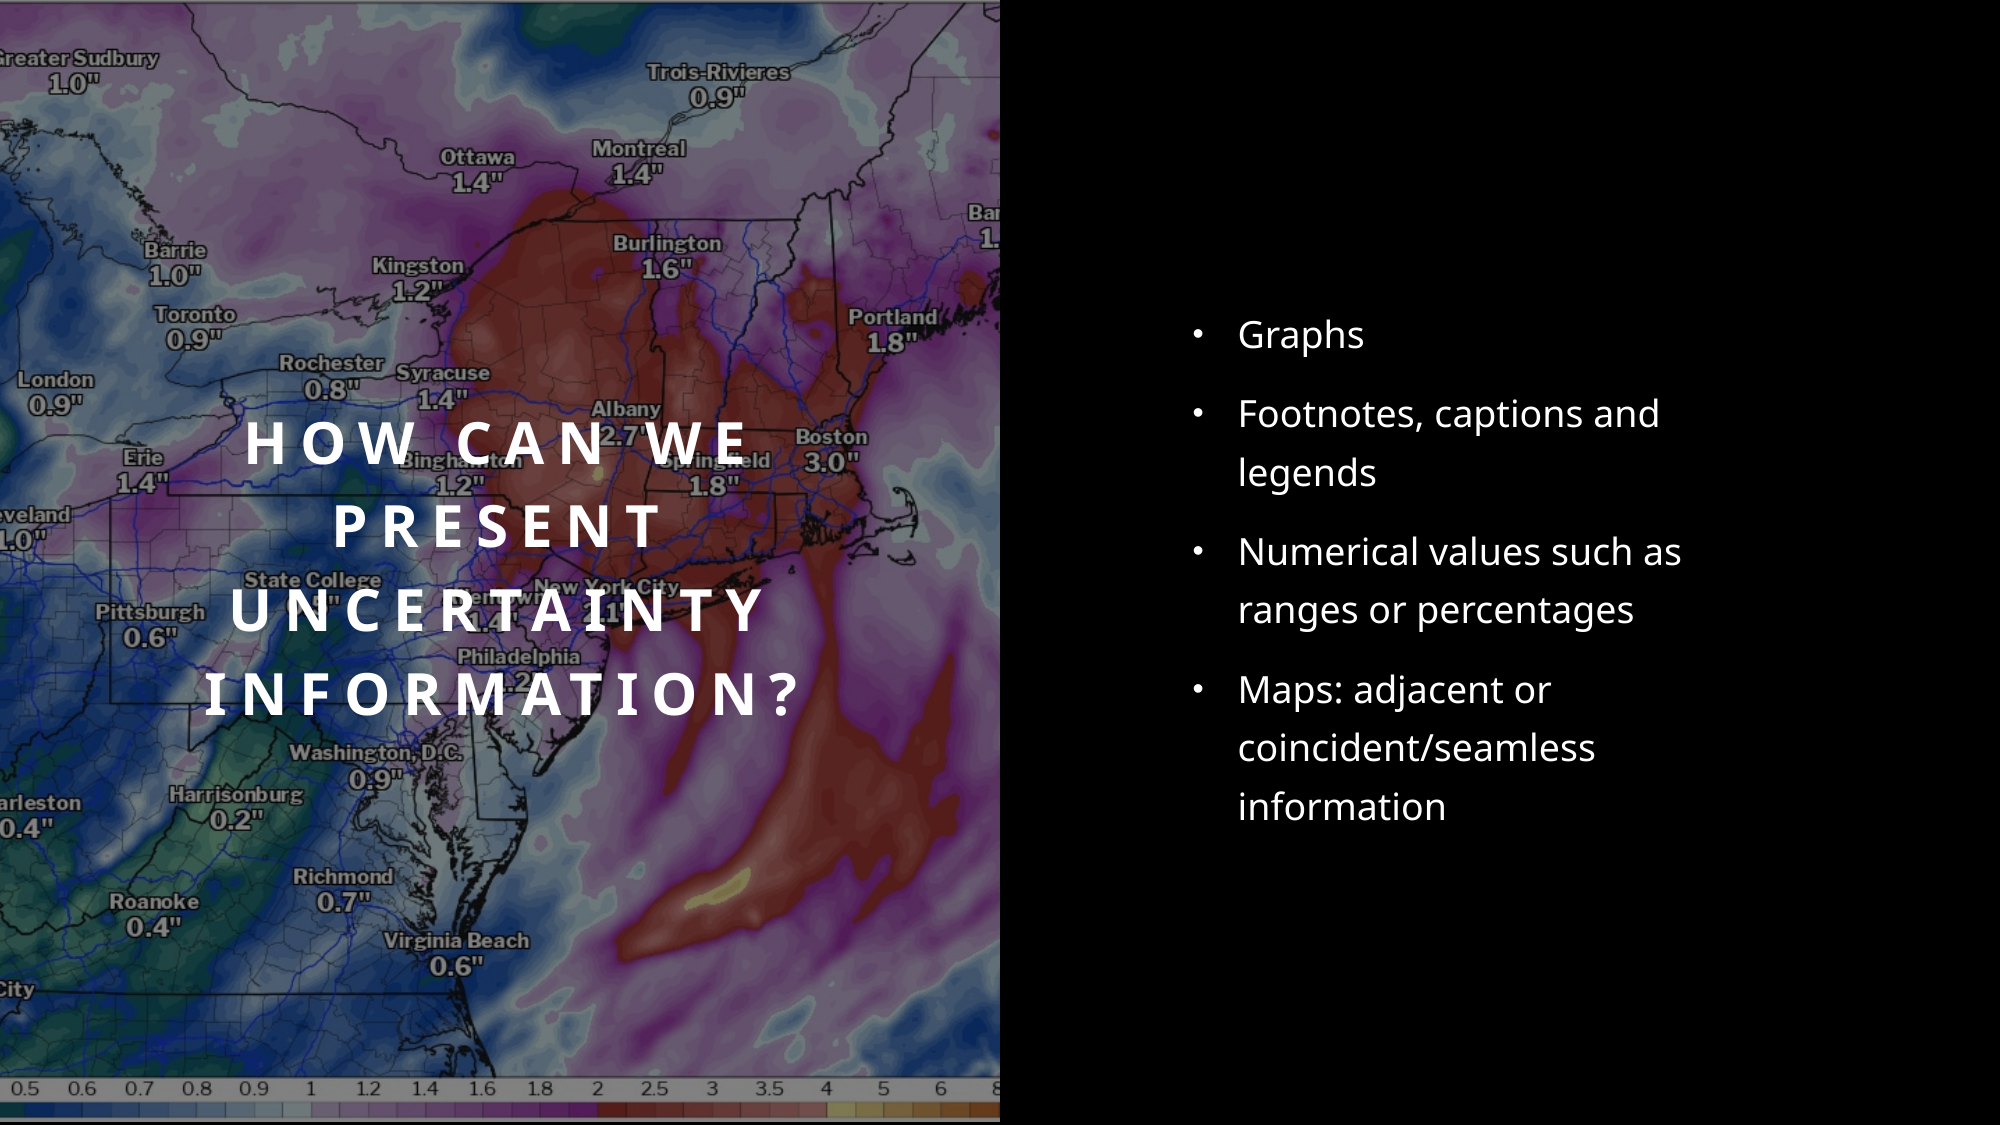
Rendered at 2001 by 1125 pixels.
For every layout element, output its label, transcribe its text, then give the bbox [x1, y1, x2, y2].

text_box [0, 0, 1001, 1125]
list Graphs Footnotes, captions and legends Numerical values such as ranges or percentages Maps: adjacent or coincident/seamless information [1177, 125, 1806, 1000]
picture [0, 0, 1000, 1122]
text_box [1001, 0, 2000, 1125]
